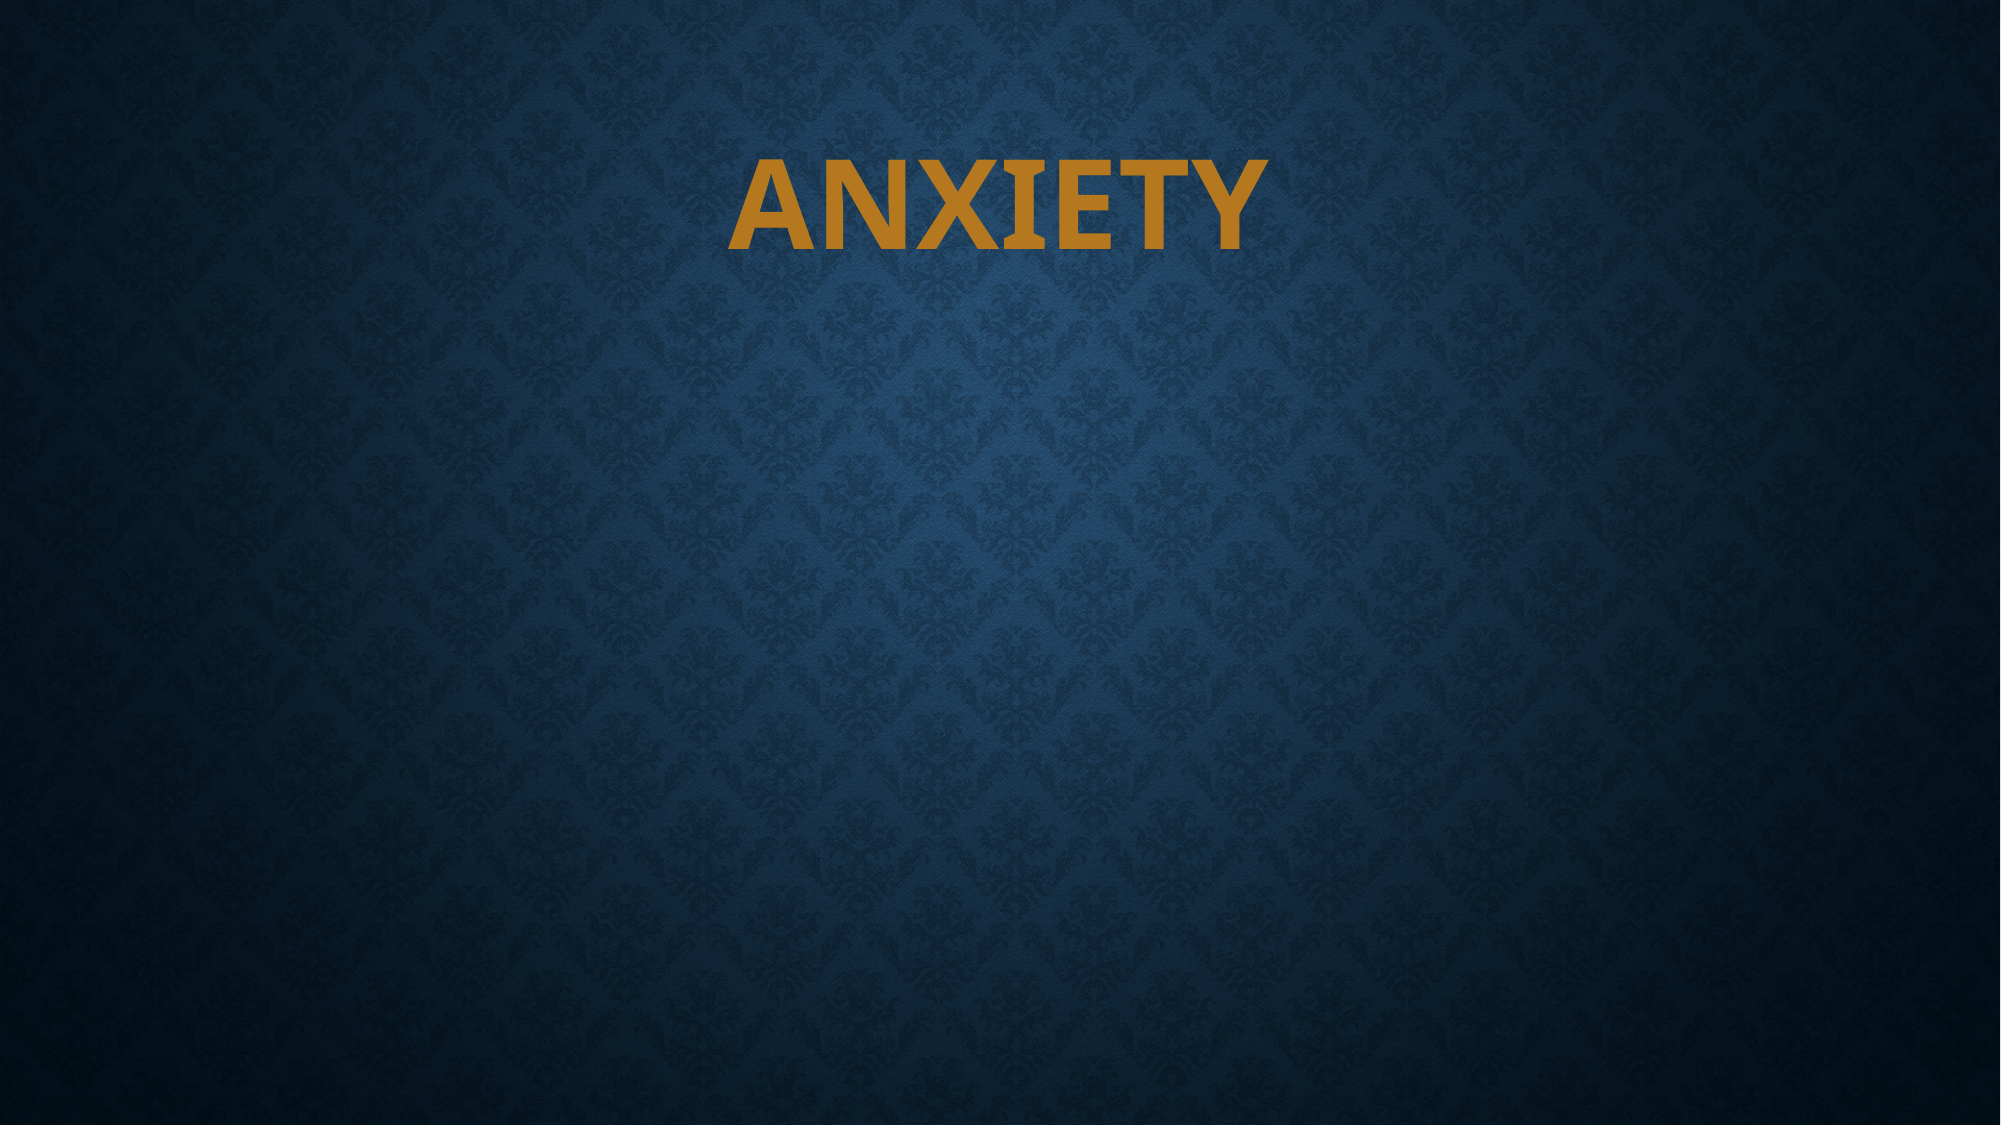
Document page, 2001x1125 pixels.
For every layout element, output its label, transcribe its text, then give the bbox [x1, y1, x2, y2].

title anxiety [149, 99, 1849, 318]
